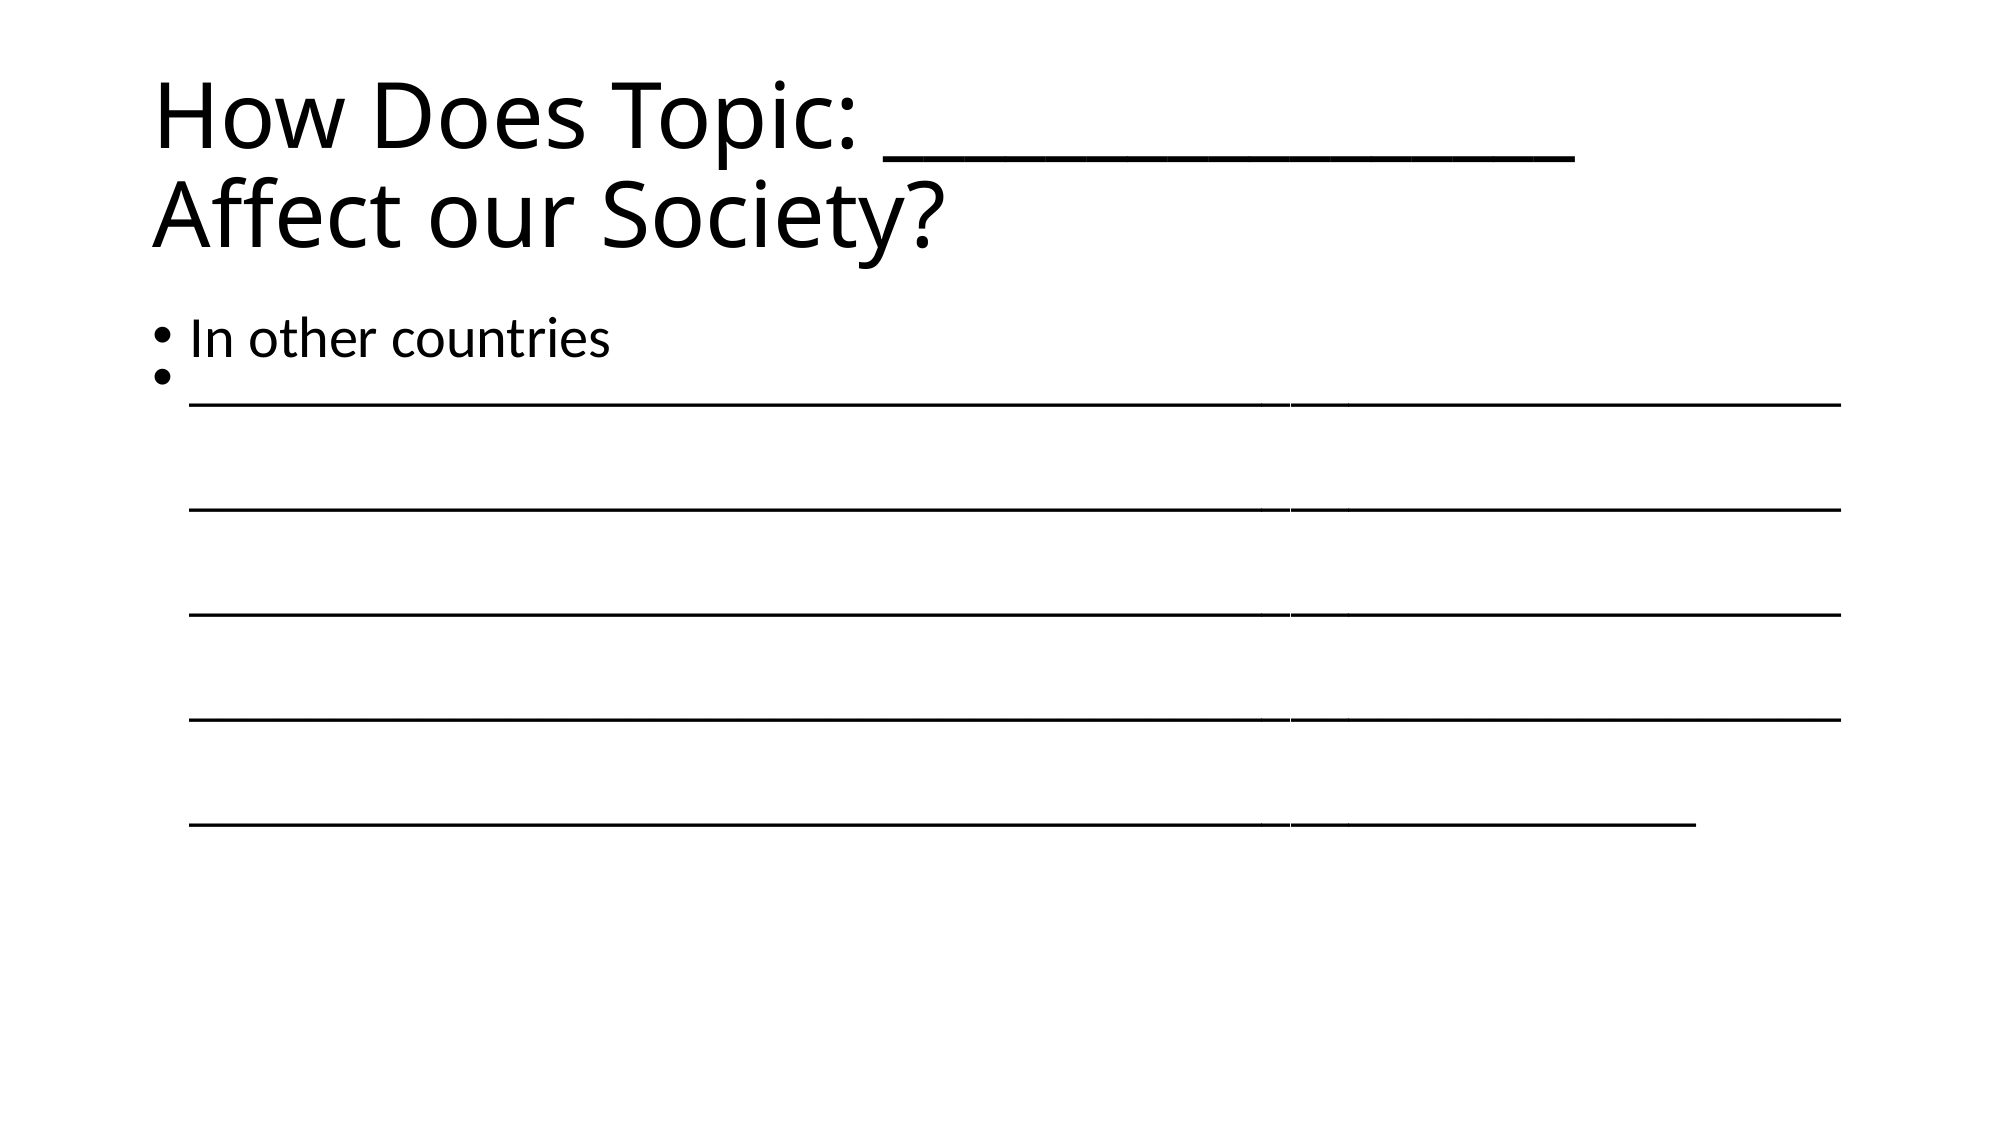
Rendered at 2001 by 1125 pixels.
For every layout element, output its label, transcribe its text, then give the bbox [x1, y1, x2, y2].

title How Does Topic: _________________ Affect our Society? [137, 59, 1863, 278]
text_box ________________________________________________________________________________________________________________________________________________________________________________________________________________________________________________________________________________________ [137, 299, 1863, 1014]
